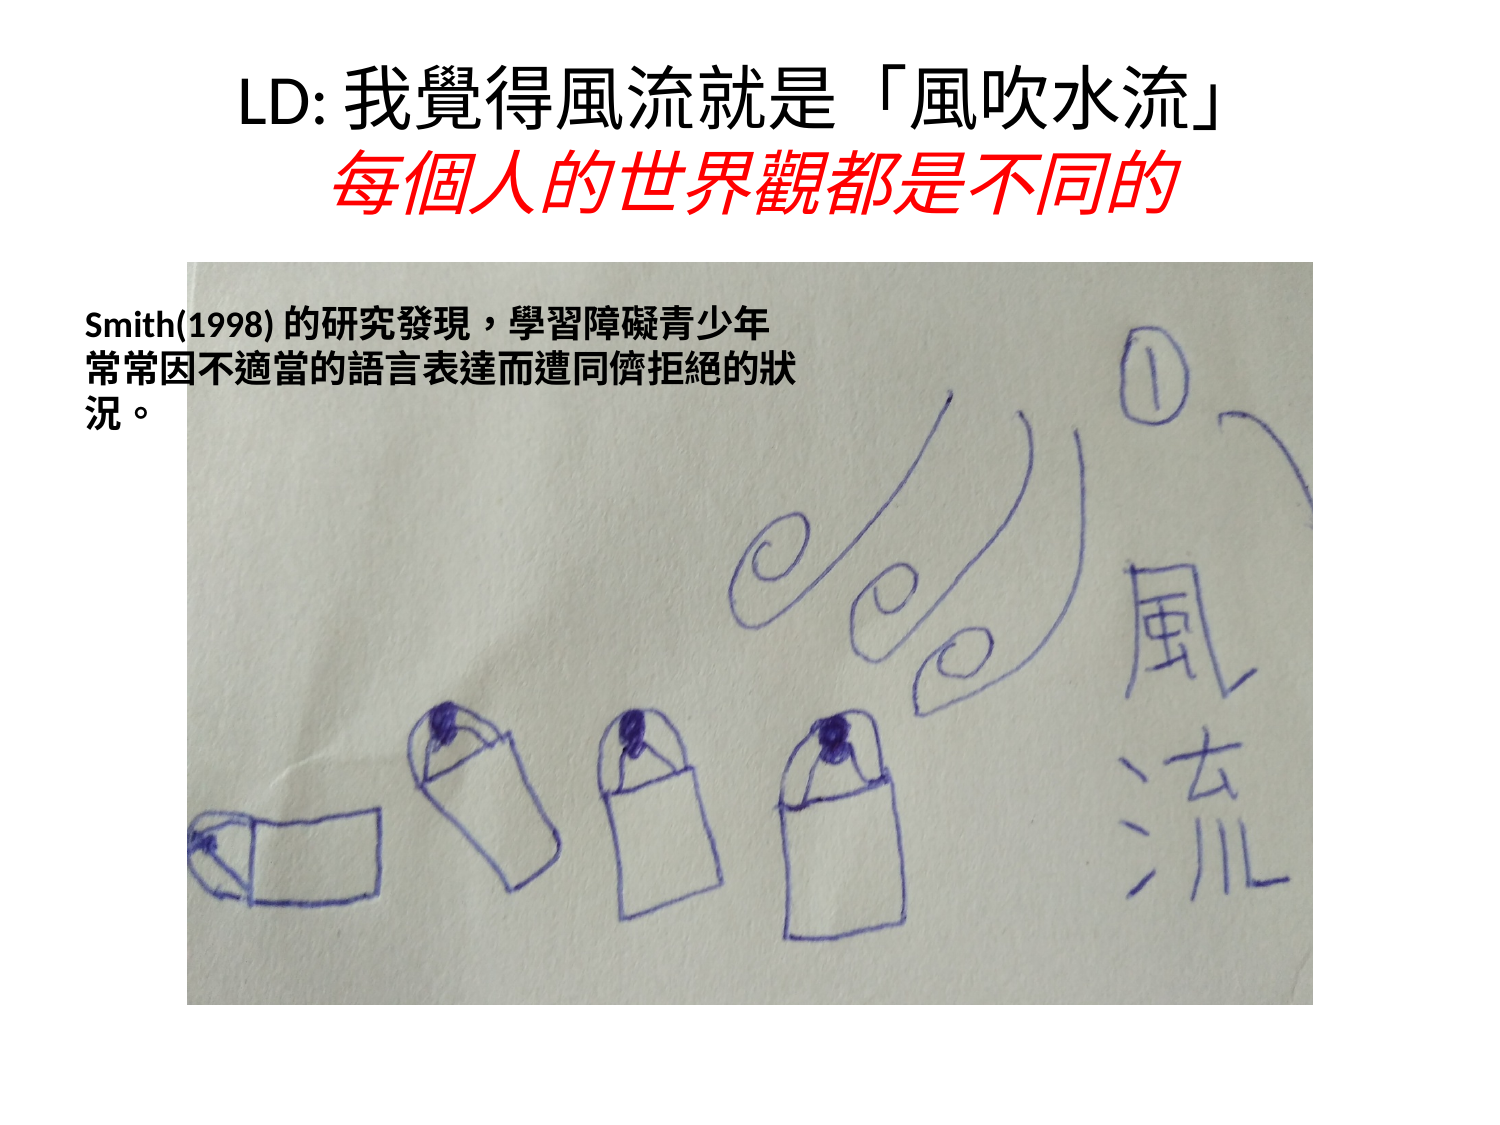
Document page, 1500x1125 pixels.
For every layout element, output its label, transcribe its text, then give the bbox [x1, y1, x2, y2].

text_box Smith(1998)的研究發現，學習障礙青少年常常因不適當的語言表達而遭同儕拒絕的狀況。 [70, 292, 181, 443]
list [186, 262, 1314, 1006]
title LD:我覺得風流就是「風吹水流」 每個人的世界觀都是不同的 [75, 45, 1425, 233]
